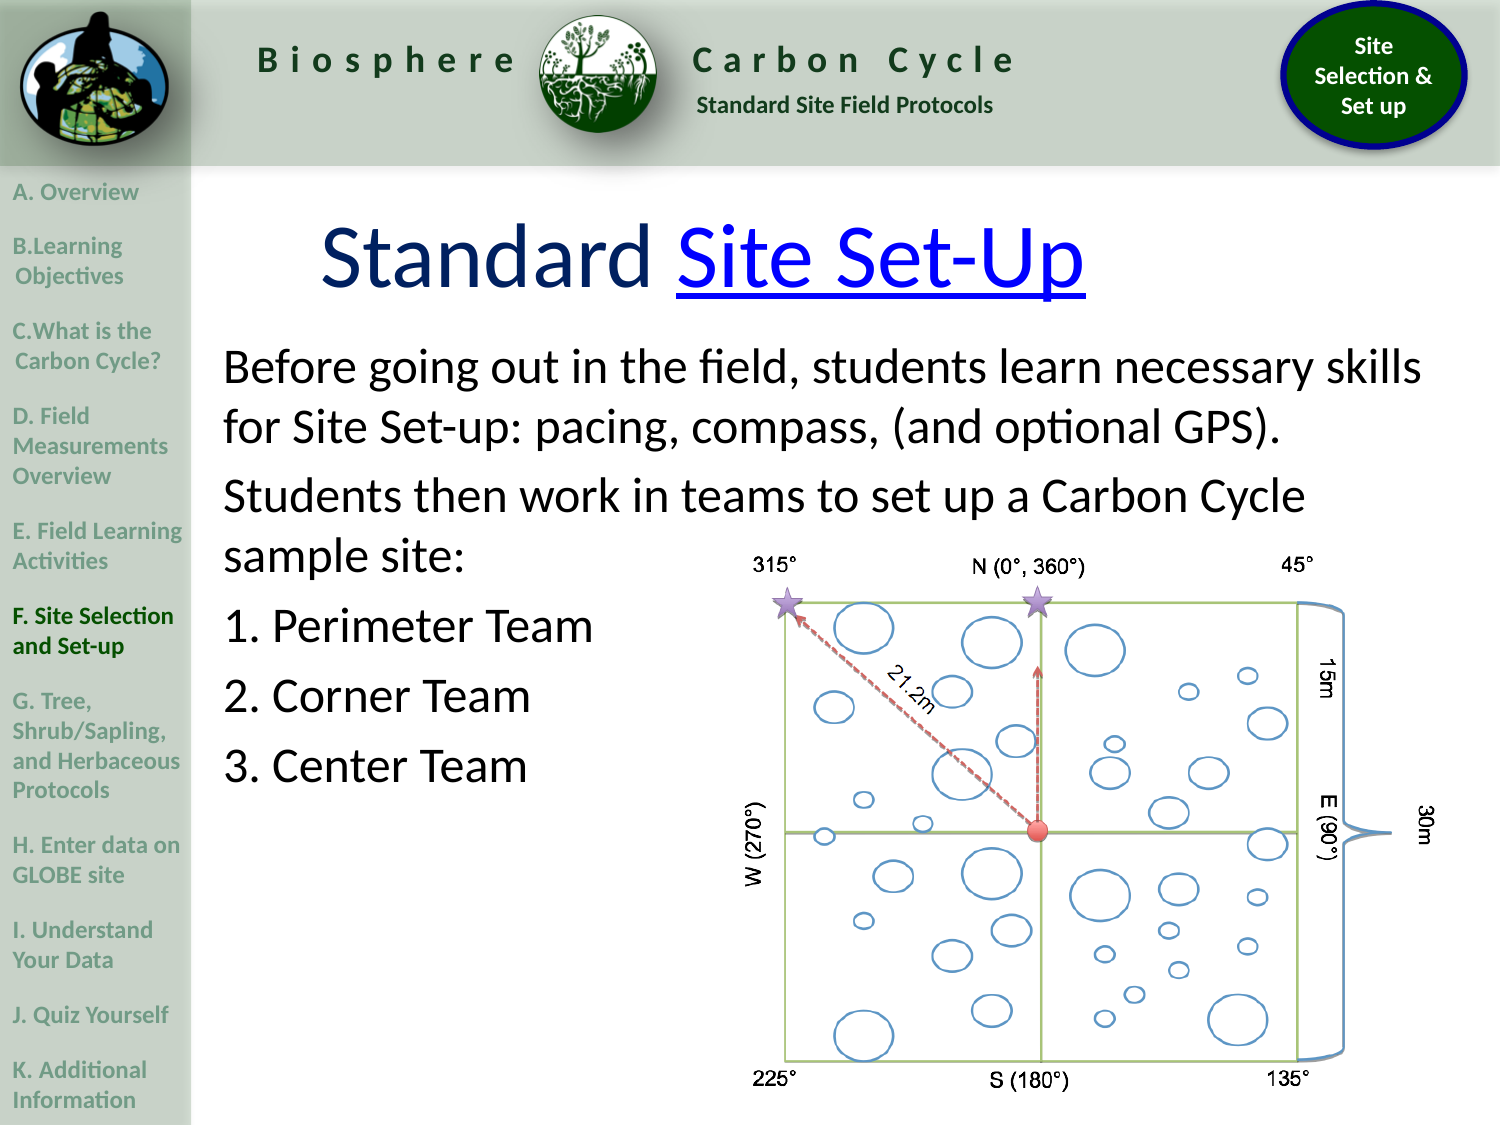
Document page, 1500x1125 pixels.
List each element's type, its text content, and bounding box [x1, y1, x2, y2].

picture [0, 0, 1500, 1124]
picture [734, 544, 1446, 1105]
text_box Before going out in the field, students learn necessary skills for Site Set-up: pacing, compass, (and optional GPS). Students then work in teams to set up a Carbon Cycle sample site: 1. Perimeter Team 2. Corner Team 3. Center Team [208, 325, 1469, 1110]
title Standard Site Set-Up [208, 188, 1199, 317]
